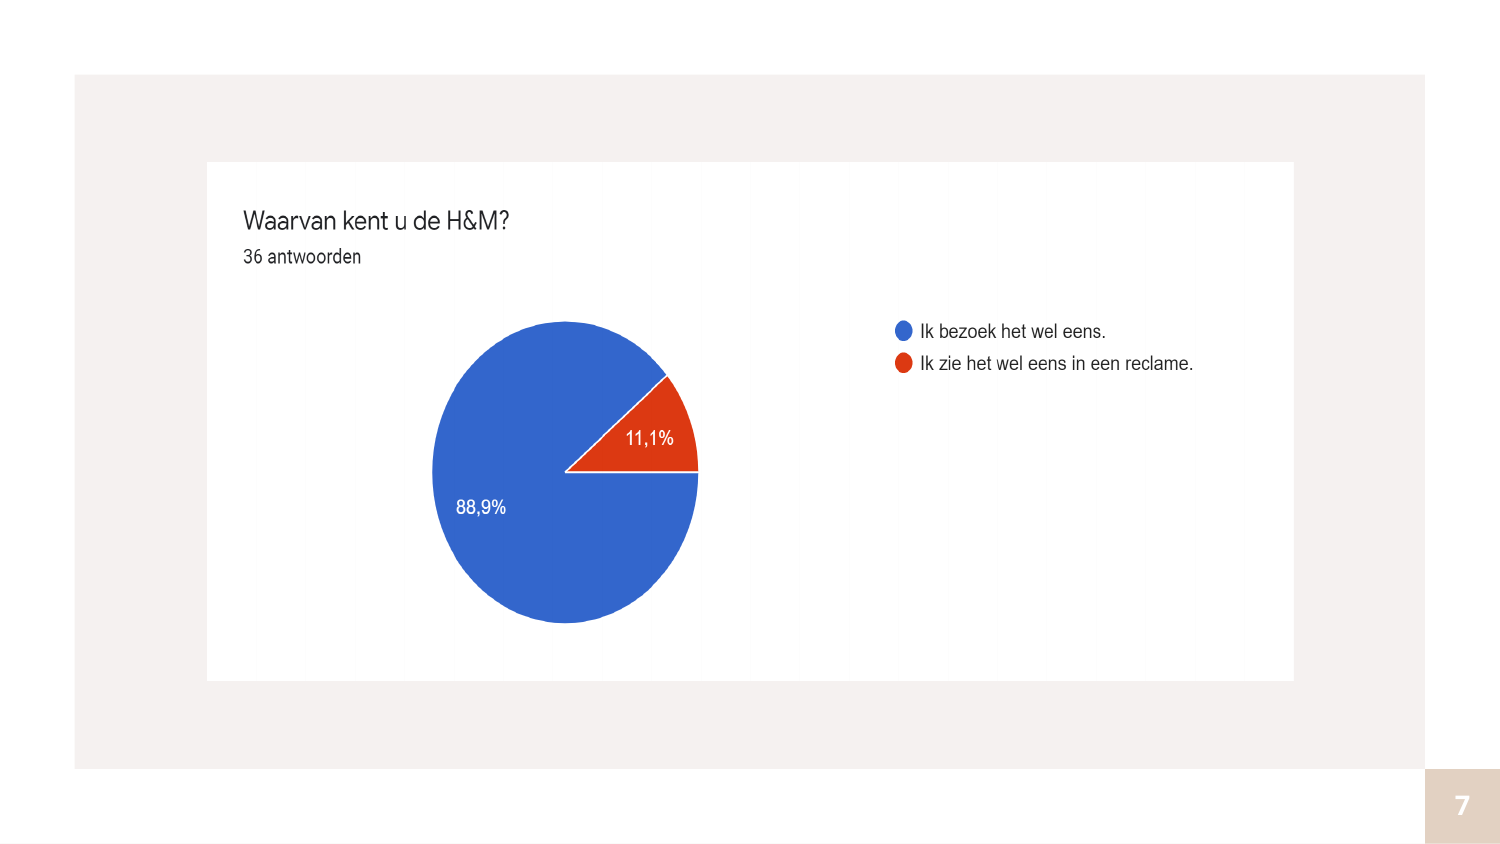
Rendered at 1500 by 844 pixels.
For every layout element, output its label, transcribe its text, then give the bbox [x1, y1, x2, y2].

slide_number 7 [1425, 769, 1500, 844]
picture [206, 162, 1294, 682]
